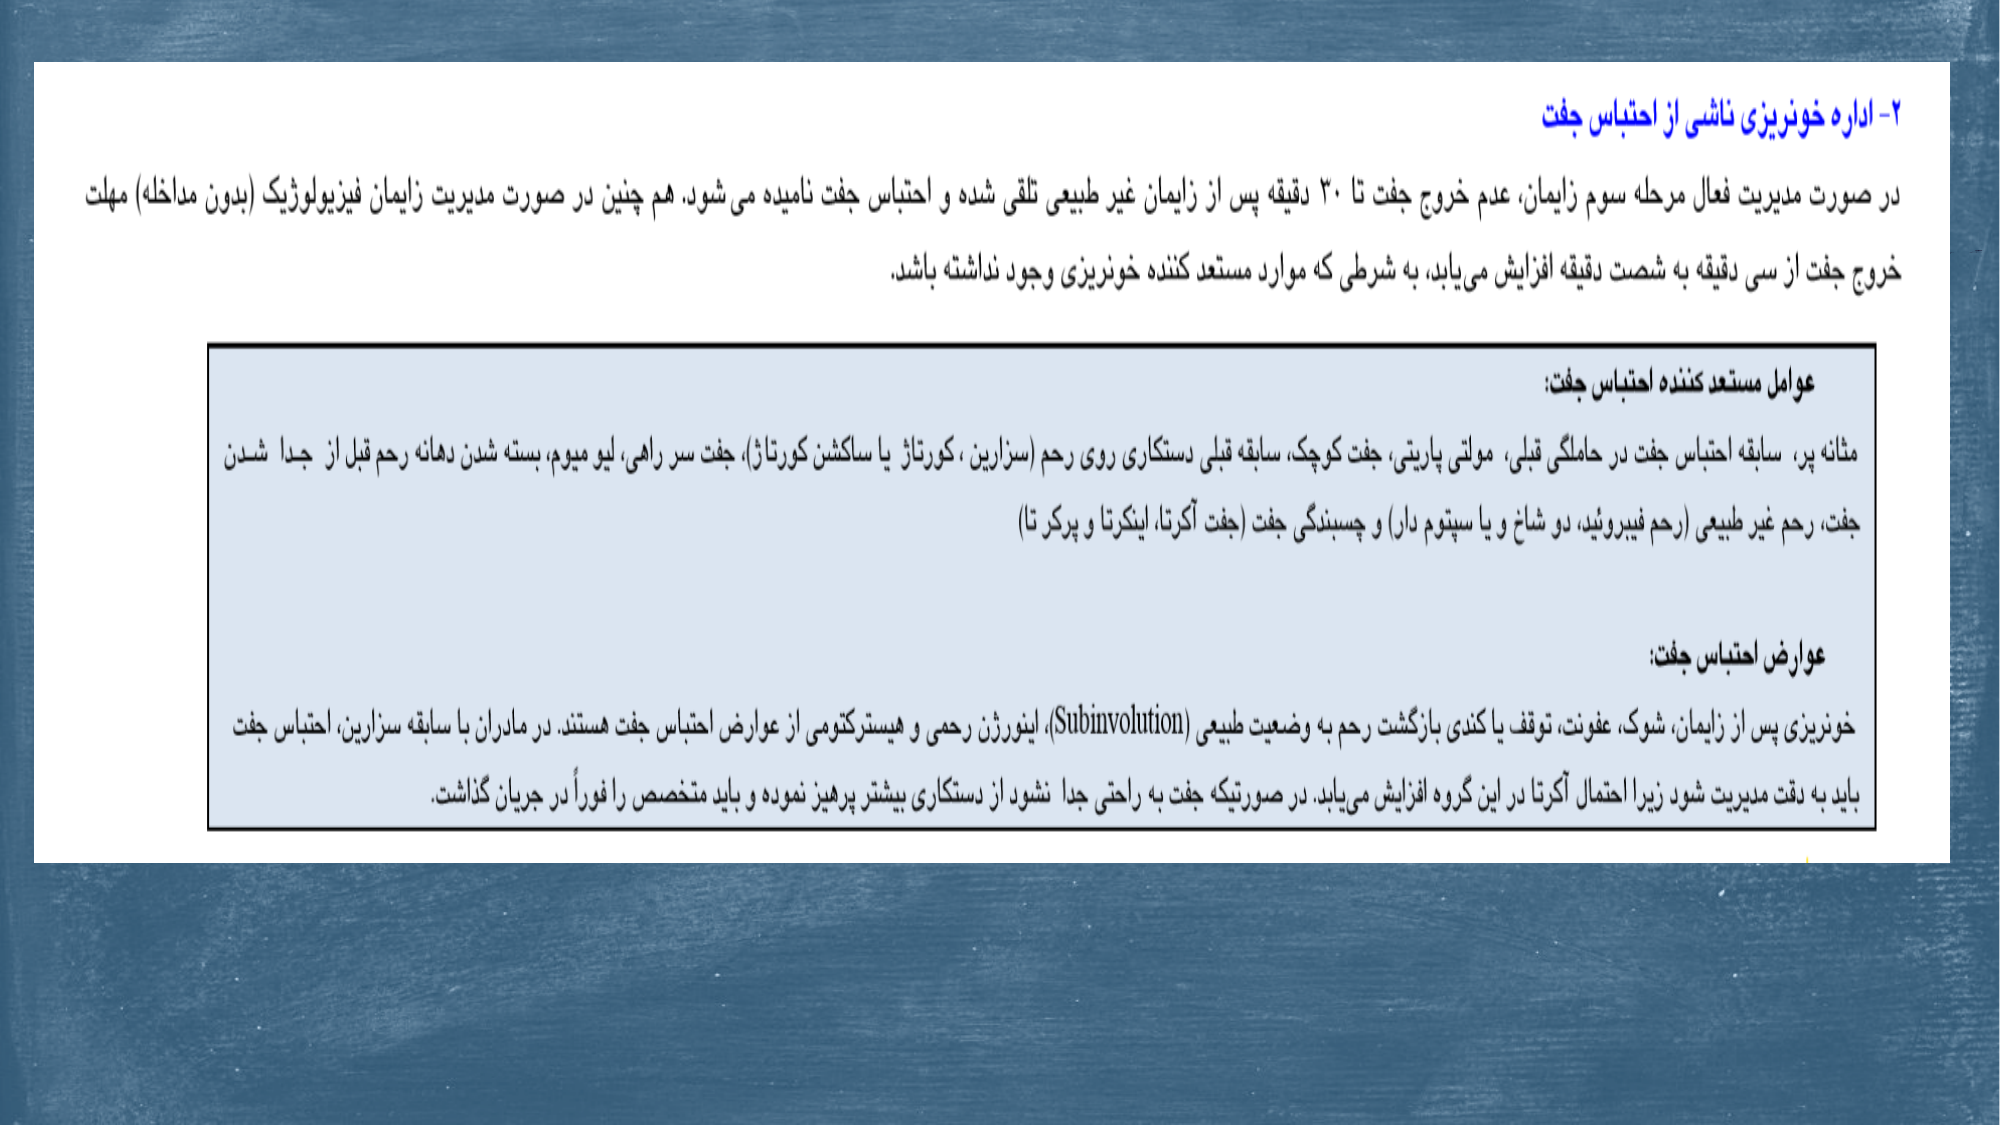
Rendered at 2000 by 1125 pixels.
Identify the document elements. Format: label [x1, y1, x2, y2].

list [36, 63, 1948, 860]
